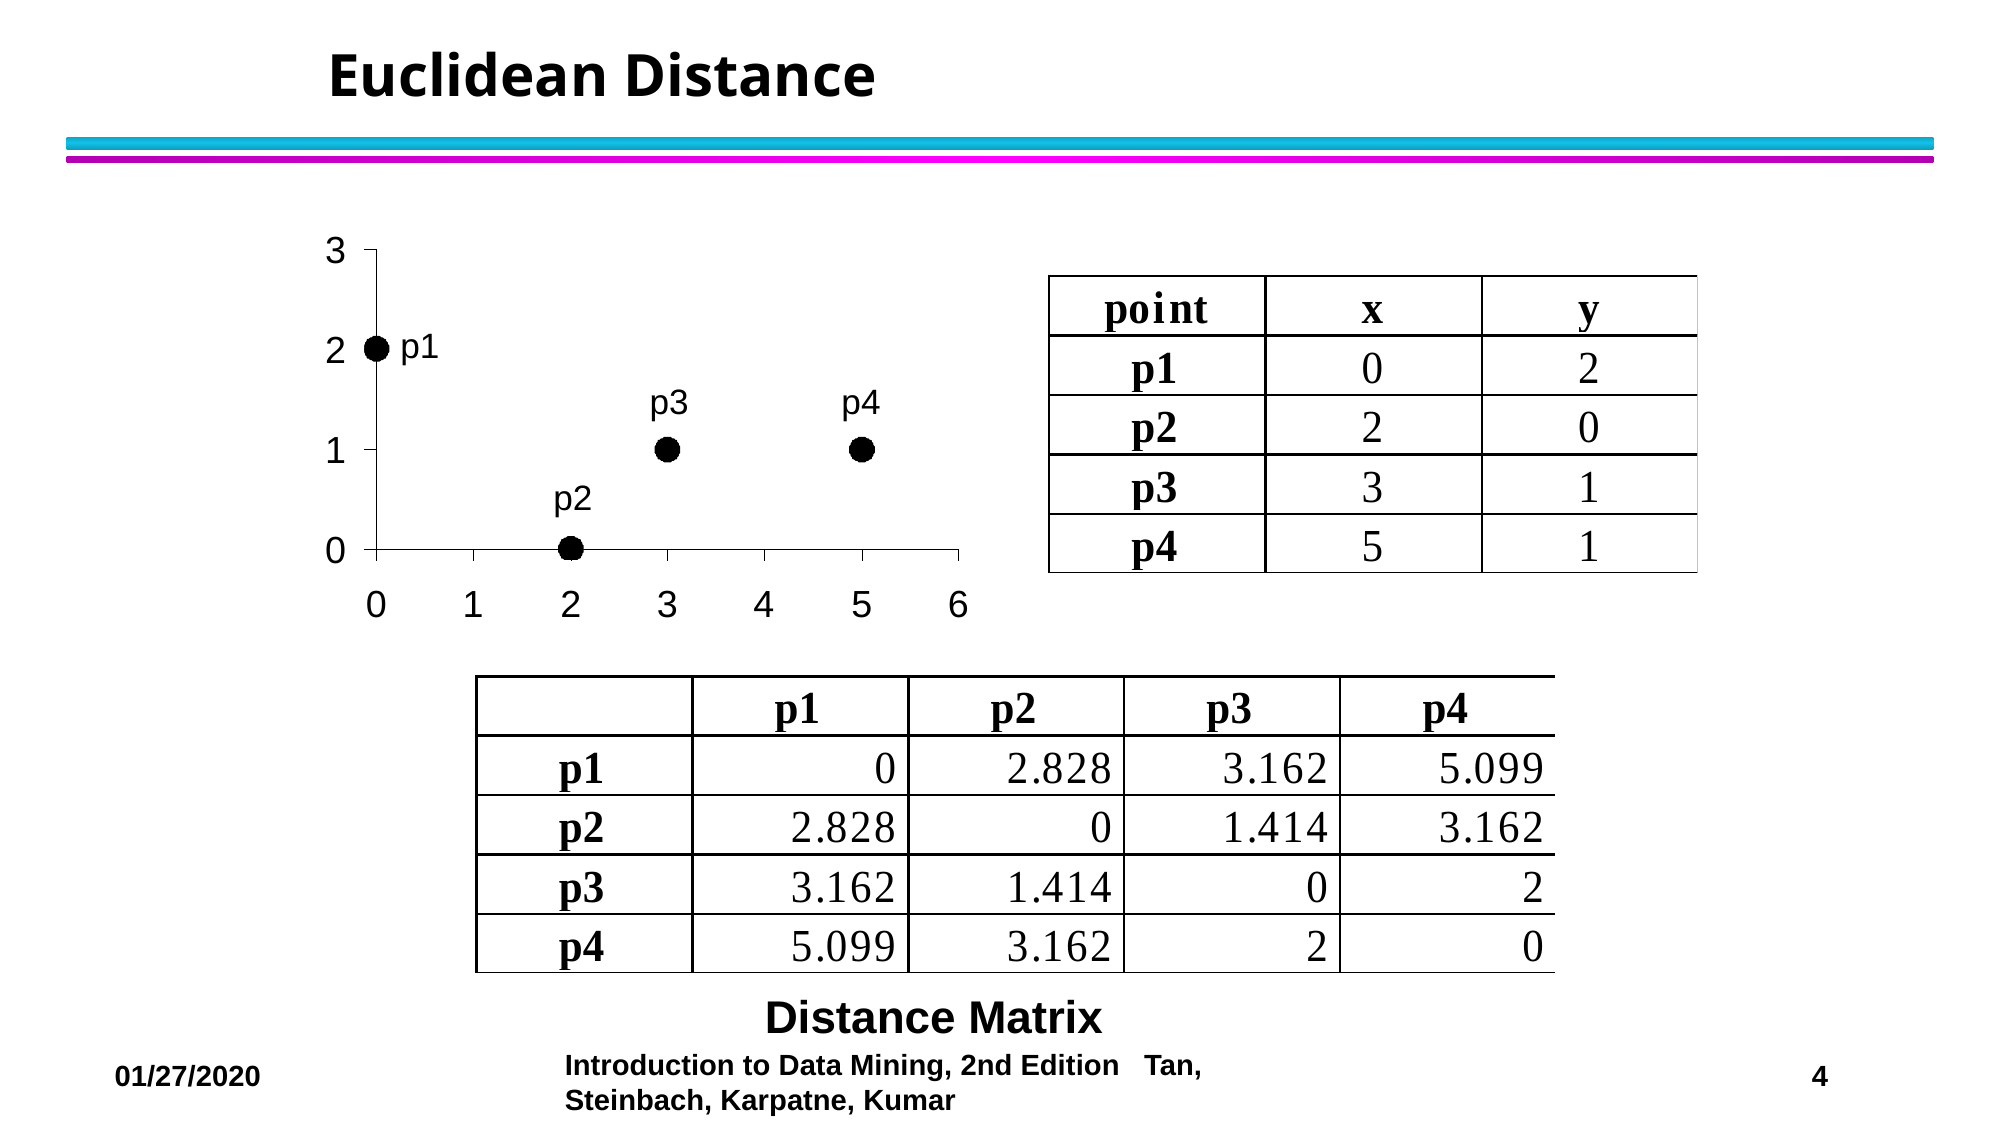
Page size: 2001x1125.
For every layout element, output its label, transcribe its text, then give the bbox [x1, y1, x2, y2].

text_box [474, 674, 1558, 976]
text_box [1047, 274, 1701, 576]
text_box Distance Matrix [749, 984, 1213, 1050]
title Euclidean Distance [312, 24, 1671, 116]
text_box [287, 187, 1006, 713]
